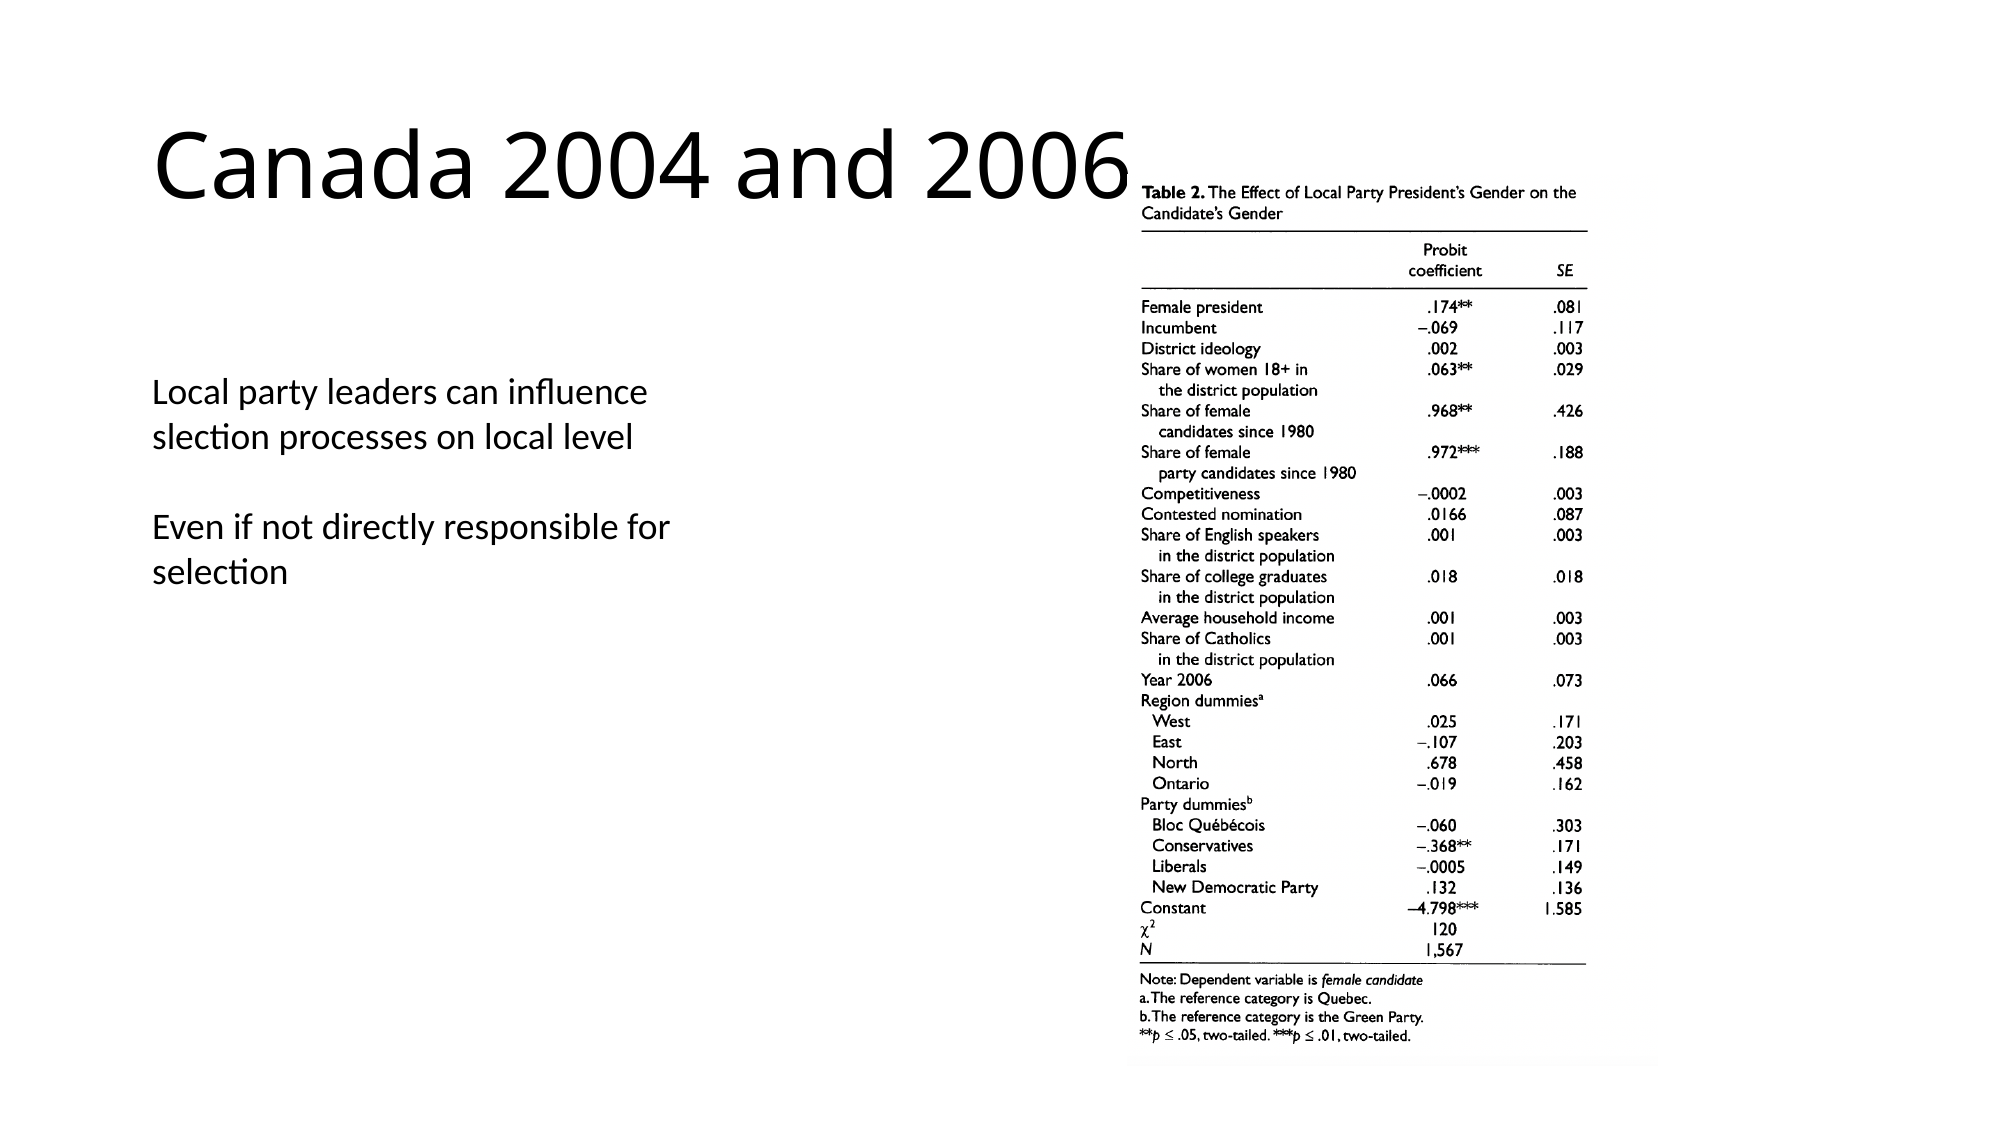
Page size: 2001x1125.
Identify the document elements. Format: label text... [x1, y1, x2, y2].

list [1127, 174, 1658, 1066]
title Canada 2004 and 2006 [137, 59, 1863, 278]
text_box Local party leaders can influence slection processes on local level Even if not directly responsible for selection [137, 359, 707, 600]
